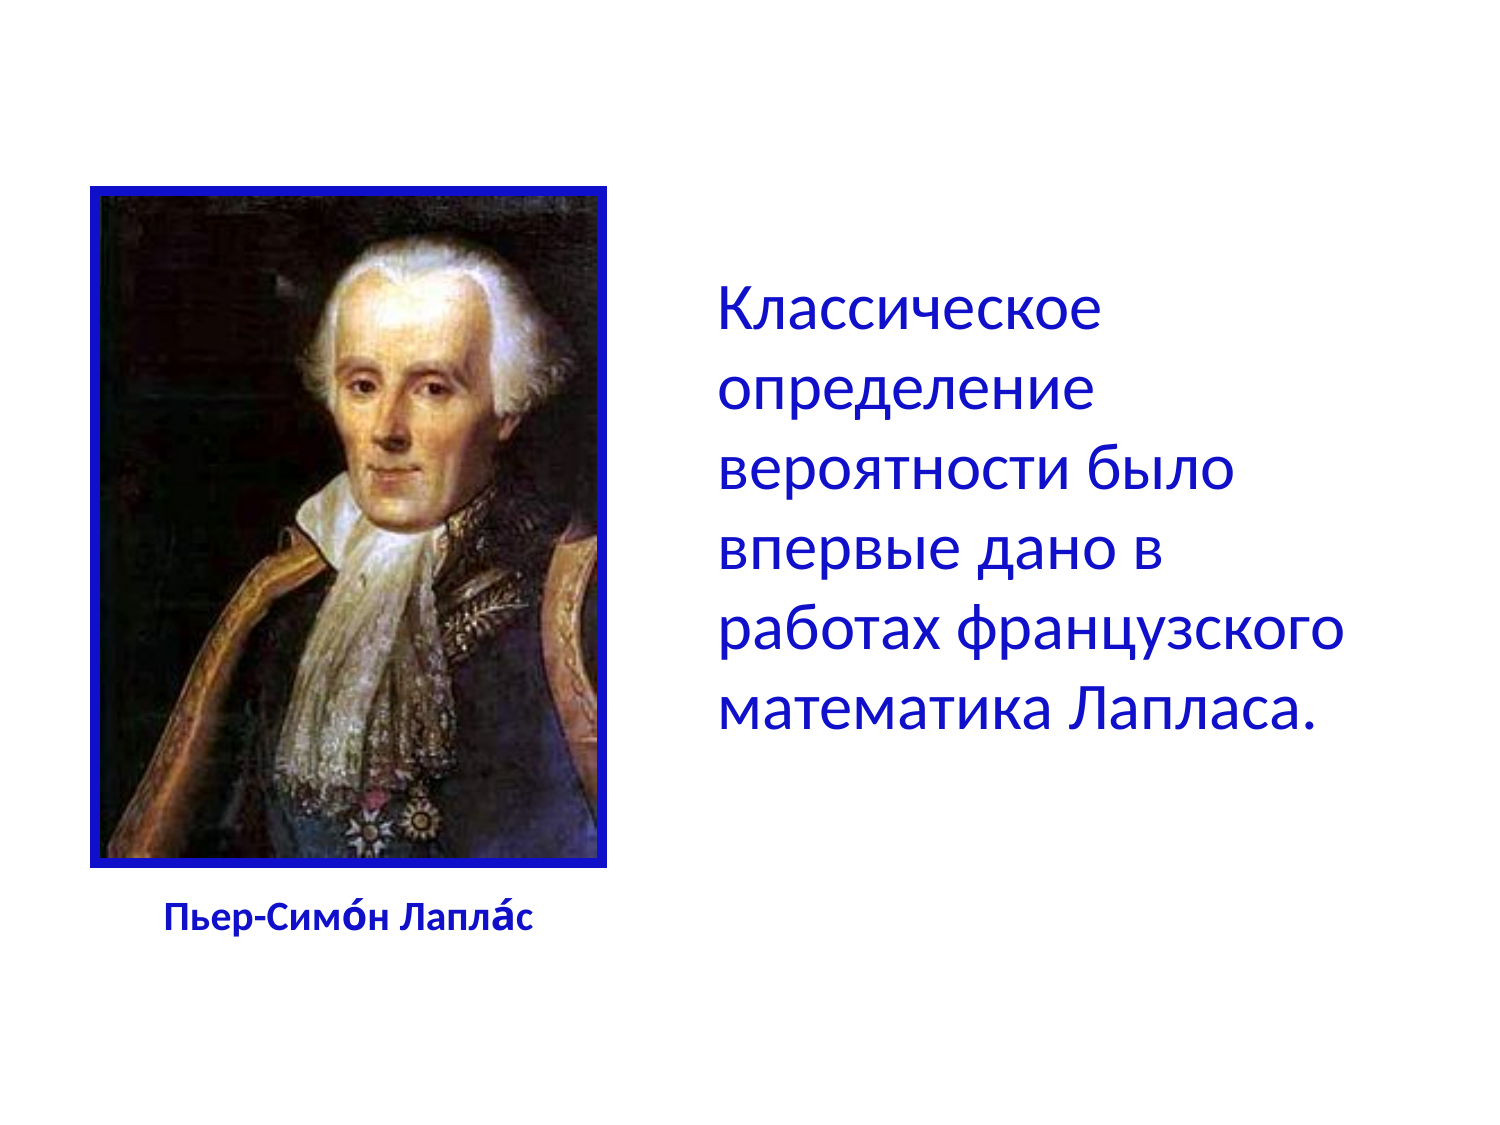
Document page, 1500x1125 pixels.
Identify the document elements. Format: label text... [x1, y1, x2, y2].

text_box Классическое определение вероятности было впервые дано в работах французского математика Лапласа. [702, 255, 1412, 750]
text_box Пьер-Симо́н Лапла́с [148, 881, 558, 947]
picture [100, 196, 598, 859]
